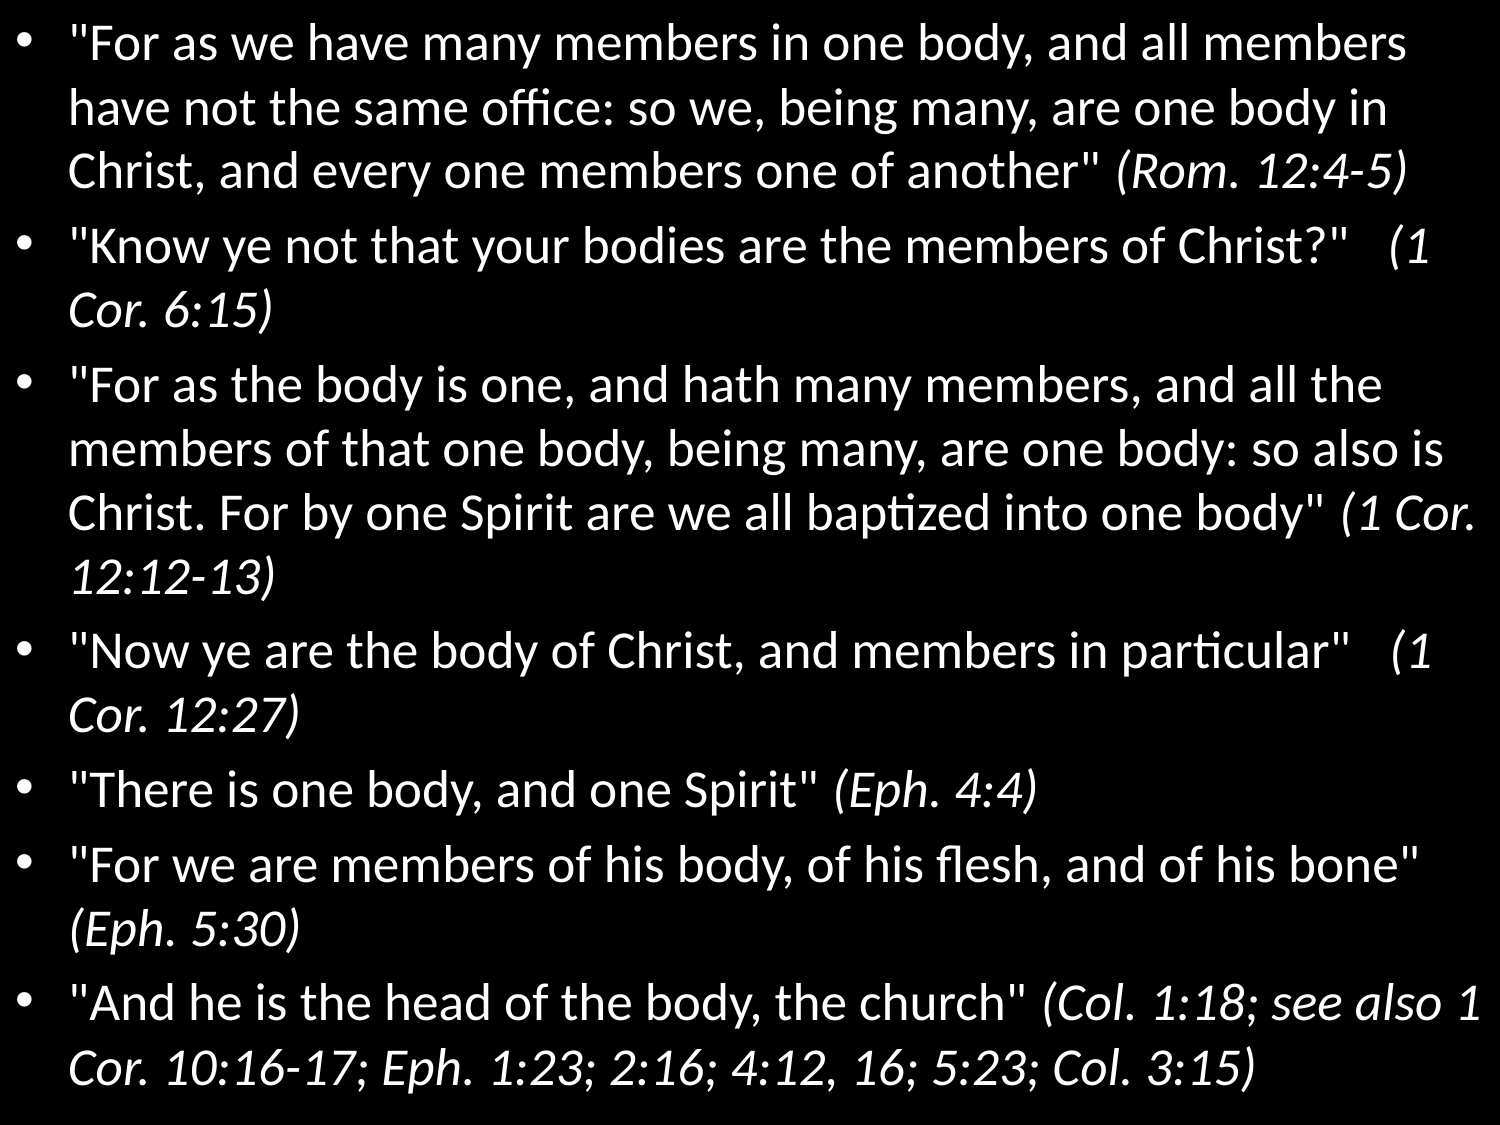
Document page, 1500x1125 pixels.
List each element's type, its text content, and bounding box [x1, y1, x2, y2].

list "For as we have many members in one body, and all members have not the same office: so we, being many, are one body in Christ, and every one members one of another" (Rom. 12:4-5) "Know ye not that your bodies are the members of Christ?" (1 Cor. 6:15) "For as the body is one, and hath many members, and all the members of that one body, being many, are one body: so also is Christ. For by one Spirit are we all baptized into one body" (1 Cor. 12:12-13) "Now ye are the body of Christ, and members in particular" (1 Cor. 12:27) "There is one body, and one Spirit" (Eph. 4:4) "For we are members of his body, of his flesh, and of his bone" (Eph. 5:30) "And he is the head of the body, the church" (Col. 1:18; see also 1 Cor. 10:16-17; Eph. 1:23; 2:16; 4:12, 16; 5:23; Col. 3:15) [0, 0, 1500, 1125]
